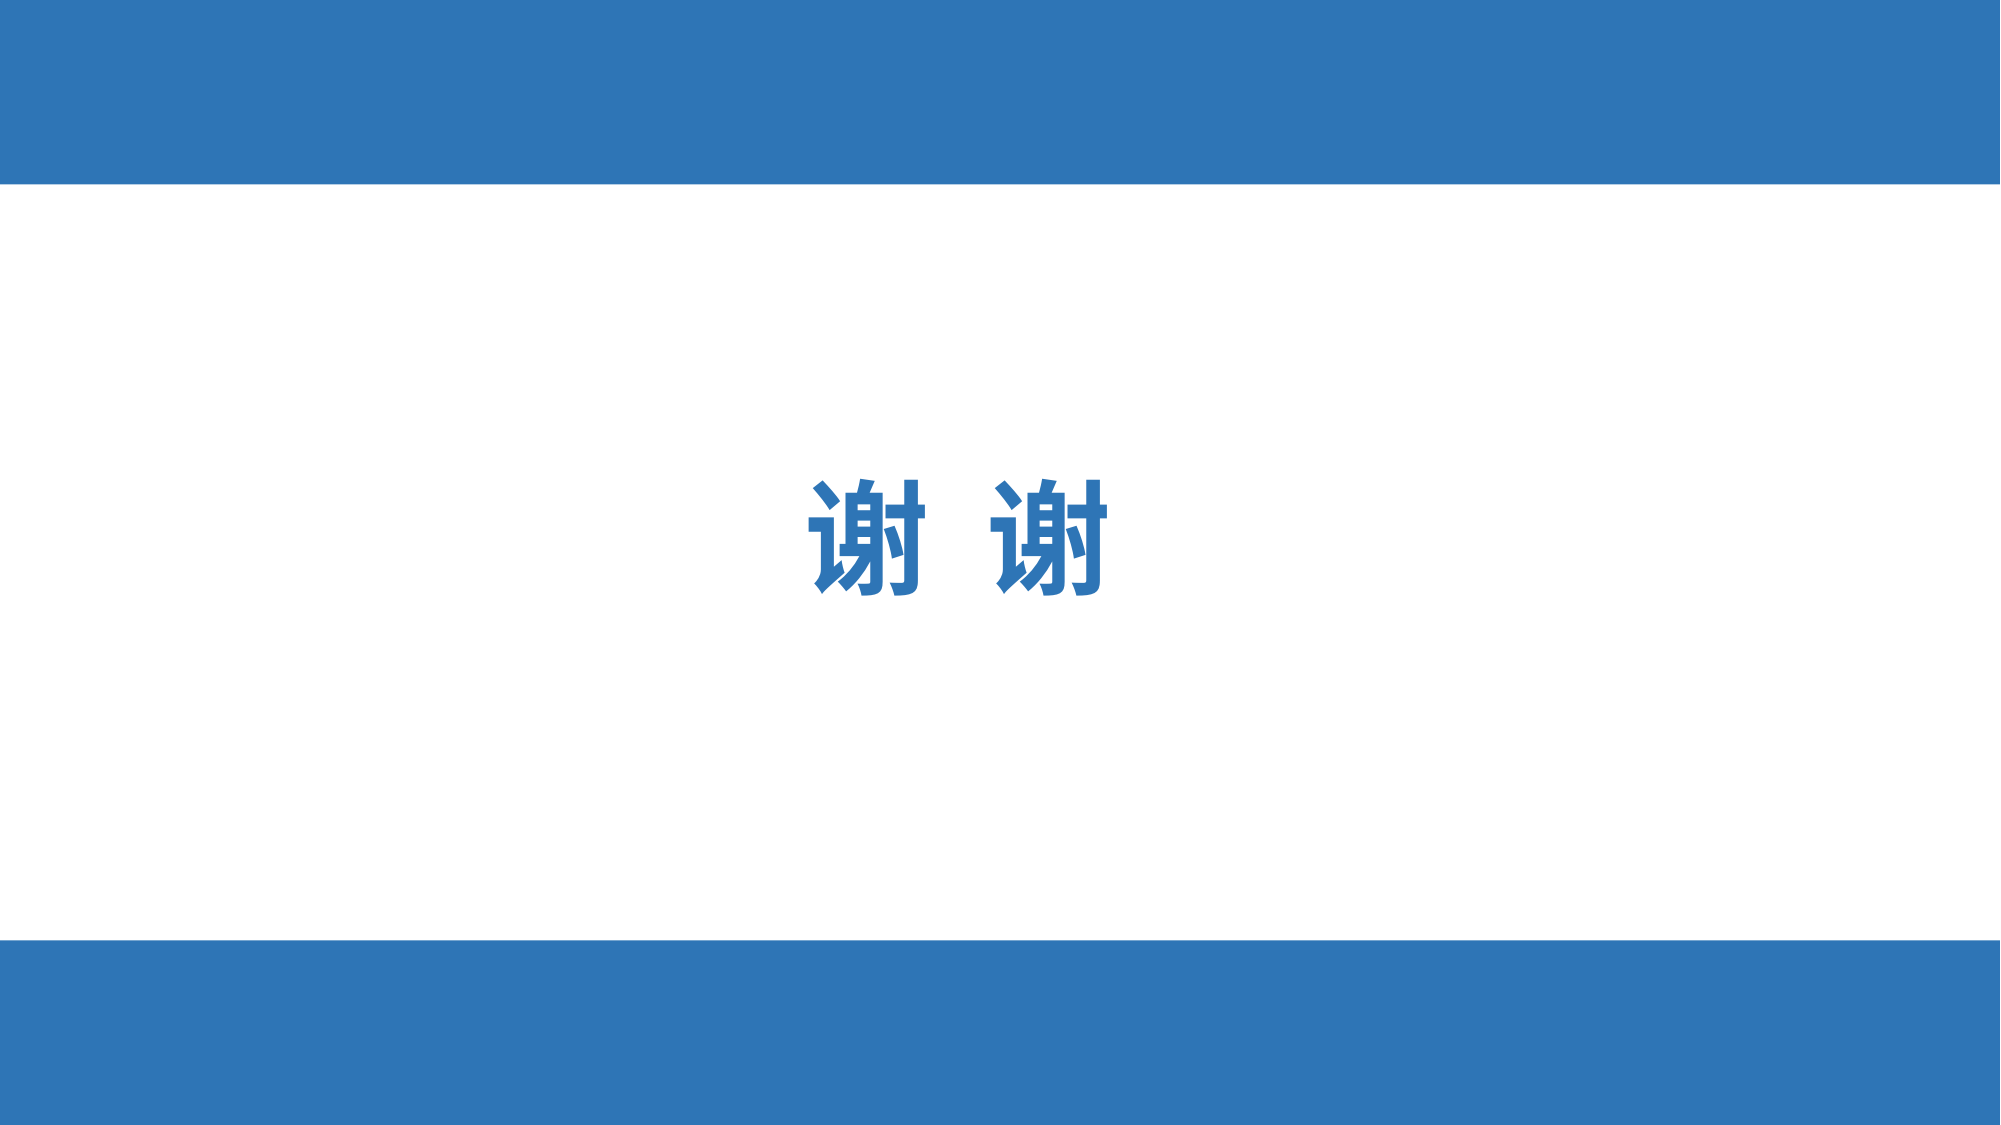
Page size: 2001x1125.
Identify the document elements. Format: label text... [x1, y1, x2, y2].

text_box 谢 谢 [790, 453, 1210, 619]
text_box [0, 939, 2000, 1125]
text_box [0, 0, 2000, 185]
